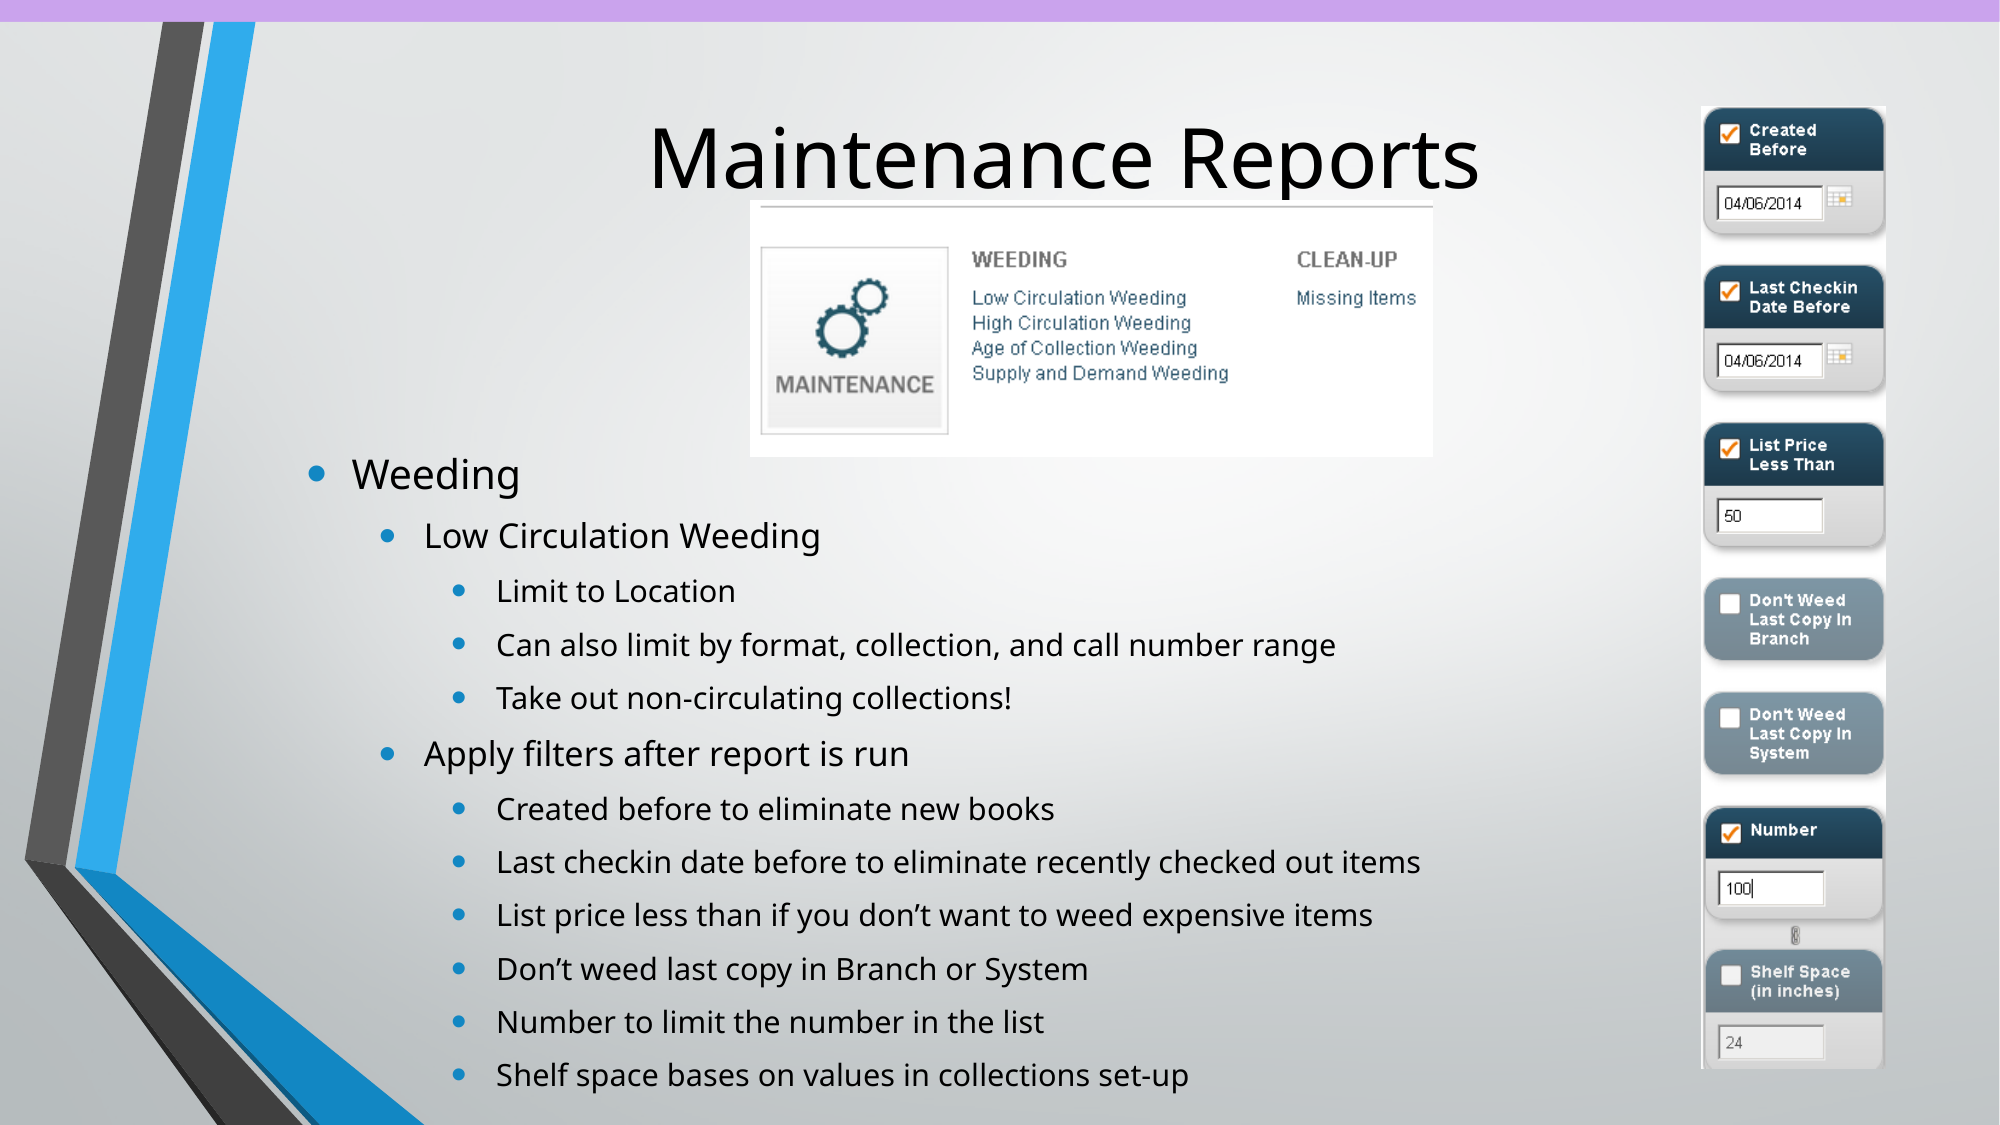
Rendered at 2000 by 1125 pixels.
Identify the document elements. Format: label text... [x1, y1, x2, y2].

picture [750, 199, 1433, 457]
picture [1701, 106, 1886, 1069]
title Maintenance Reports [243, 11, 1887, 300]
list Weeding Low Circulation Weeding Limit to Location Can also limit by format, collection, and call number range Take out non-circulating collections! Apply filters after report is run Created before to eliminate new books Last checkin date before to eliminate recently checked out items List price less than if you don’t want to weed expensive items Don’t weed last copy in Branch or System Number to limit the number in the list Shelf space bases on values in collections set-up [291, 437, 1662, 1104]
